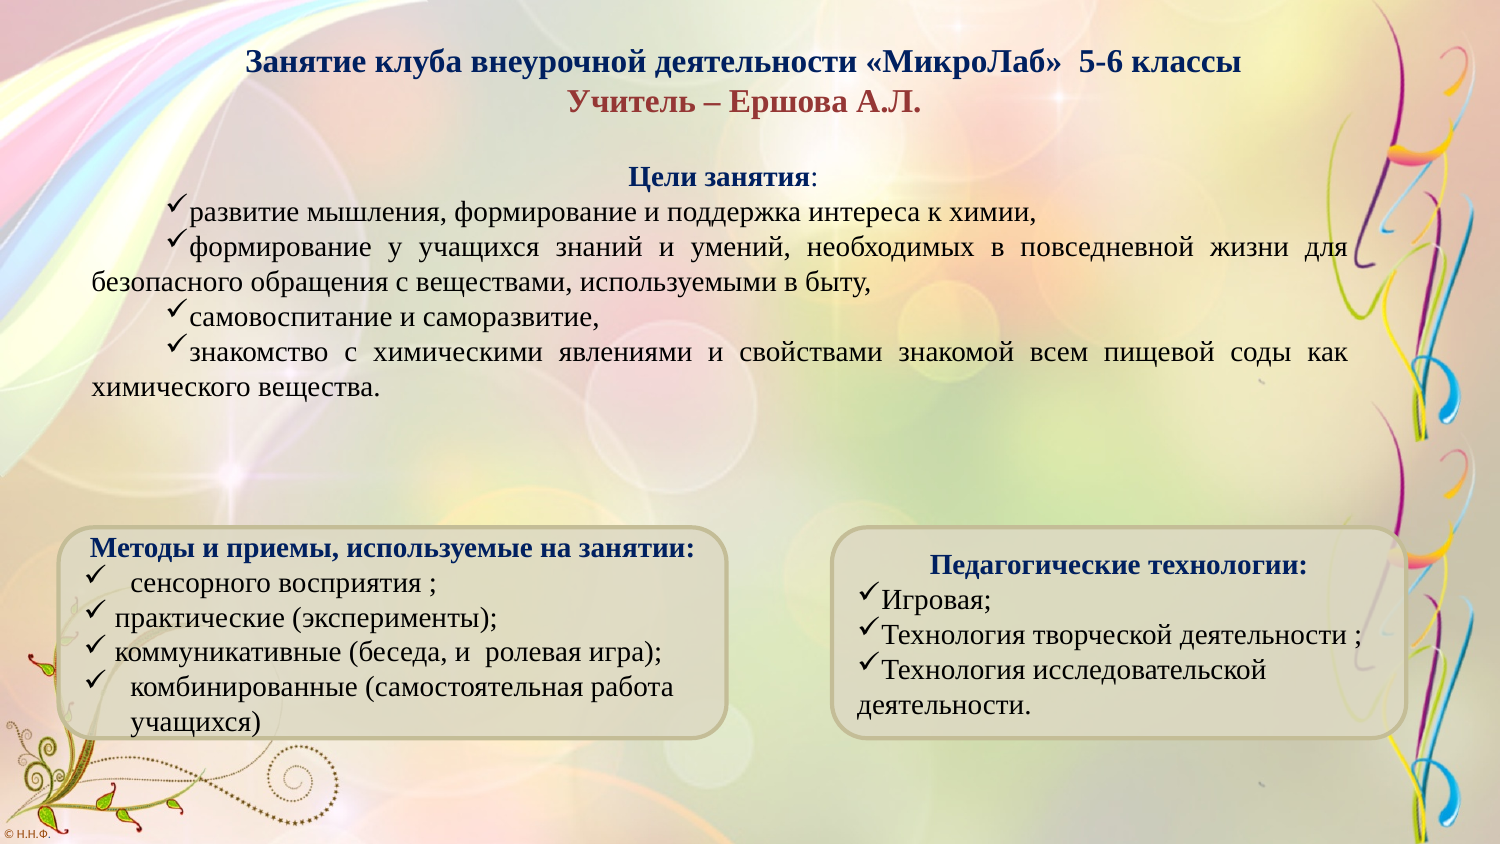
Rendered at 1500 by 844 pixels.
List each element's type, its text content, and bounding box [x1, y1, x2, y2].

text_box [64, 20, 1353, 107]
text_box Педагогические технологии: Игровая; Технология творческой деятельности ; Технология исследовательской деятельности. [829, 525, 1409, 741]
text_box Занятие клуба внеурочной деятельности «МикроЛаб» 5-6 классы Учитель – Ершова А.Л. [76, 32, 1412, 127]
text_box Методы и приемы, используемые на занятии: сенсорного восприятия ; практические (эксперименты); коммуникативные (беседа, и ролевая игра); комбинированные (самостоятельная работа учащихся) [56, 525, 729, 741]
picture [0, 0, 1500, 844]
text_box Цели занятия: развитие мышления, формирование и поддержка интереса к химии, формирование у учащихся знаний и умений, необходимых в повседневной жизни для безопасного обращения с веществами, используемыми в быту, самовоспитание и саморазвитие, знакомство с химическими явлениями и свойствами знакомой всем пищевой соды как химического вещества. [76, 150, 1365, 434]
